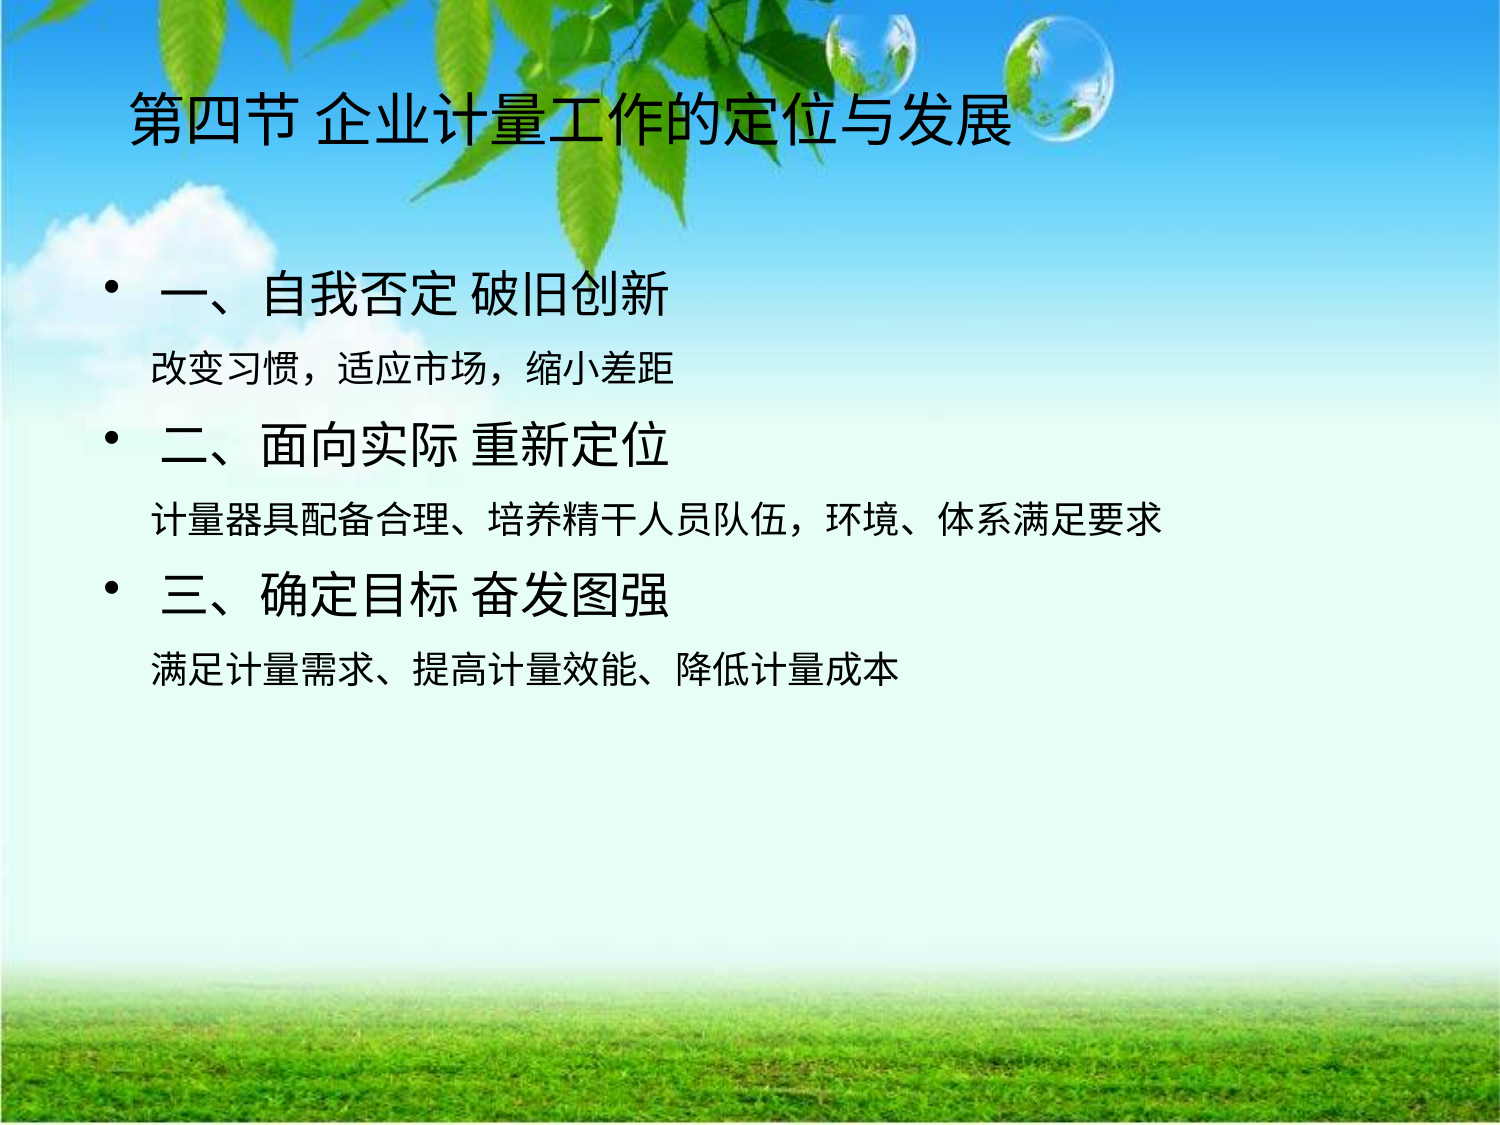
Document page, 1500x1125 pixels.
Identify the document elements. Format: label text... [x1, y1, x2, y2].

title 第四节 企业计量工作的定位与发展 [112, 24, 1365, 197]
list 一、自我否定 破旧创新 改变习惯，适应市场，缩小差距 二、面向实际 重新定位 计量器具配备合理、培养精干人员队伍，环境、体系满足要求 三、确定目标 奋发图强 满足计量需求、提高计量效能、降低计量成本 [88, 243, 1448, 1036]
picture [0, 0, 1500, 1125]
